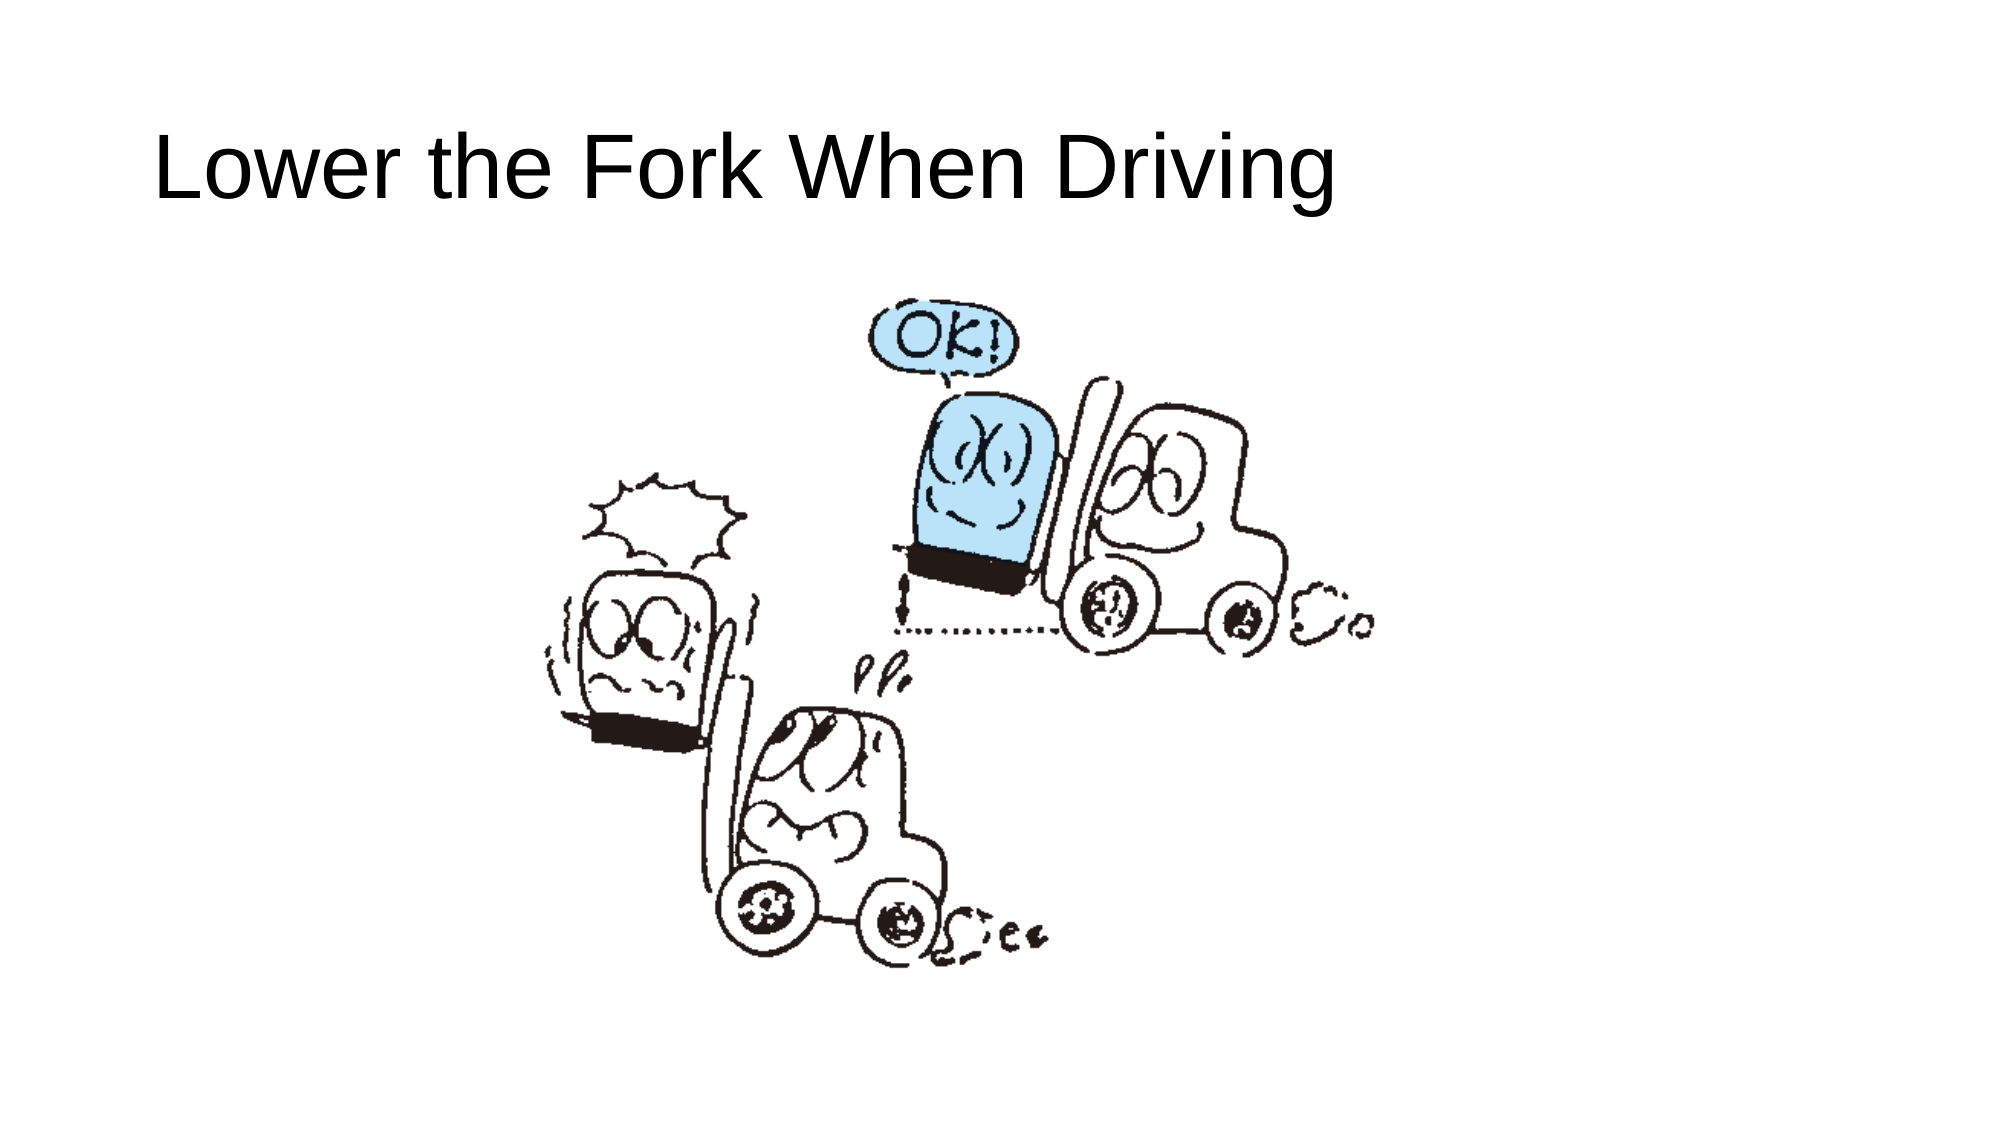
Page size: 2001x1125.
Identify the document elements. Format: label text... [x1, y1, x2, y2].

title Lower the Fork When Driving [137, 59, 1863, 278]
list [503, 251, 1438, 1014]
